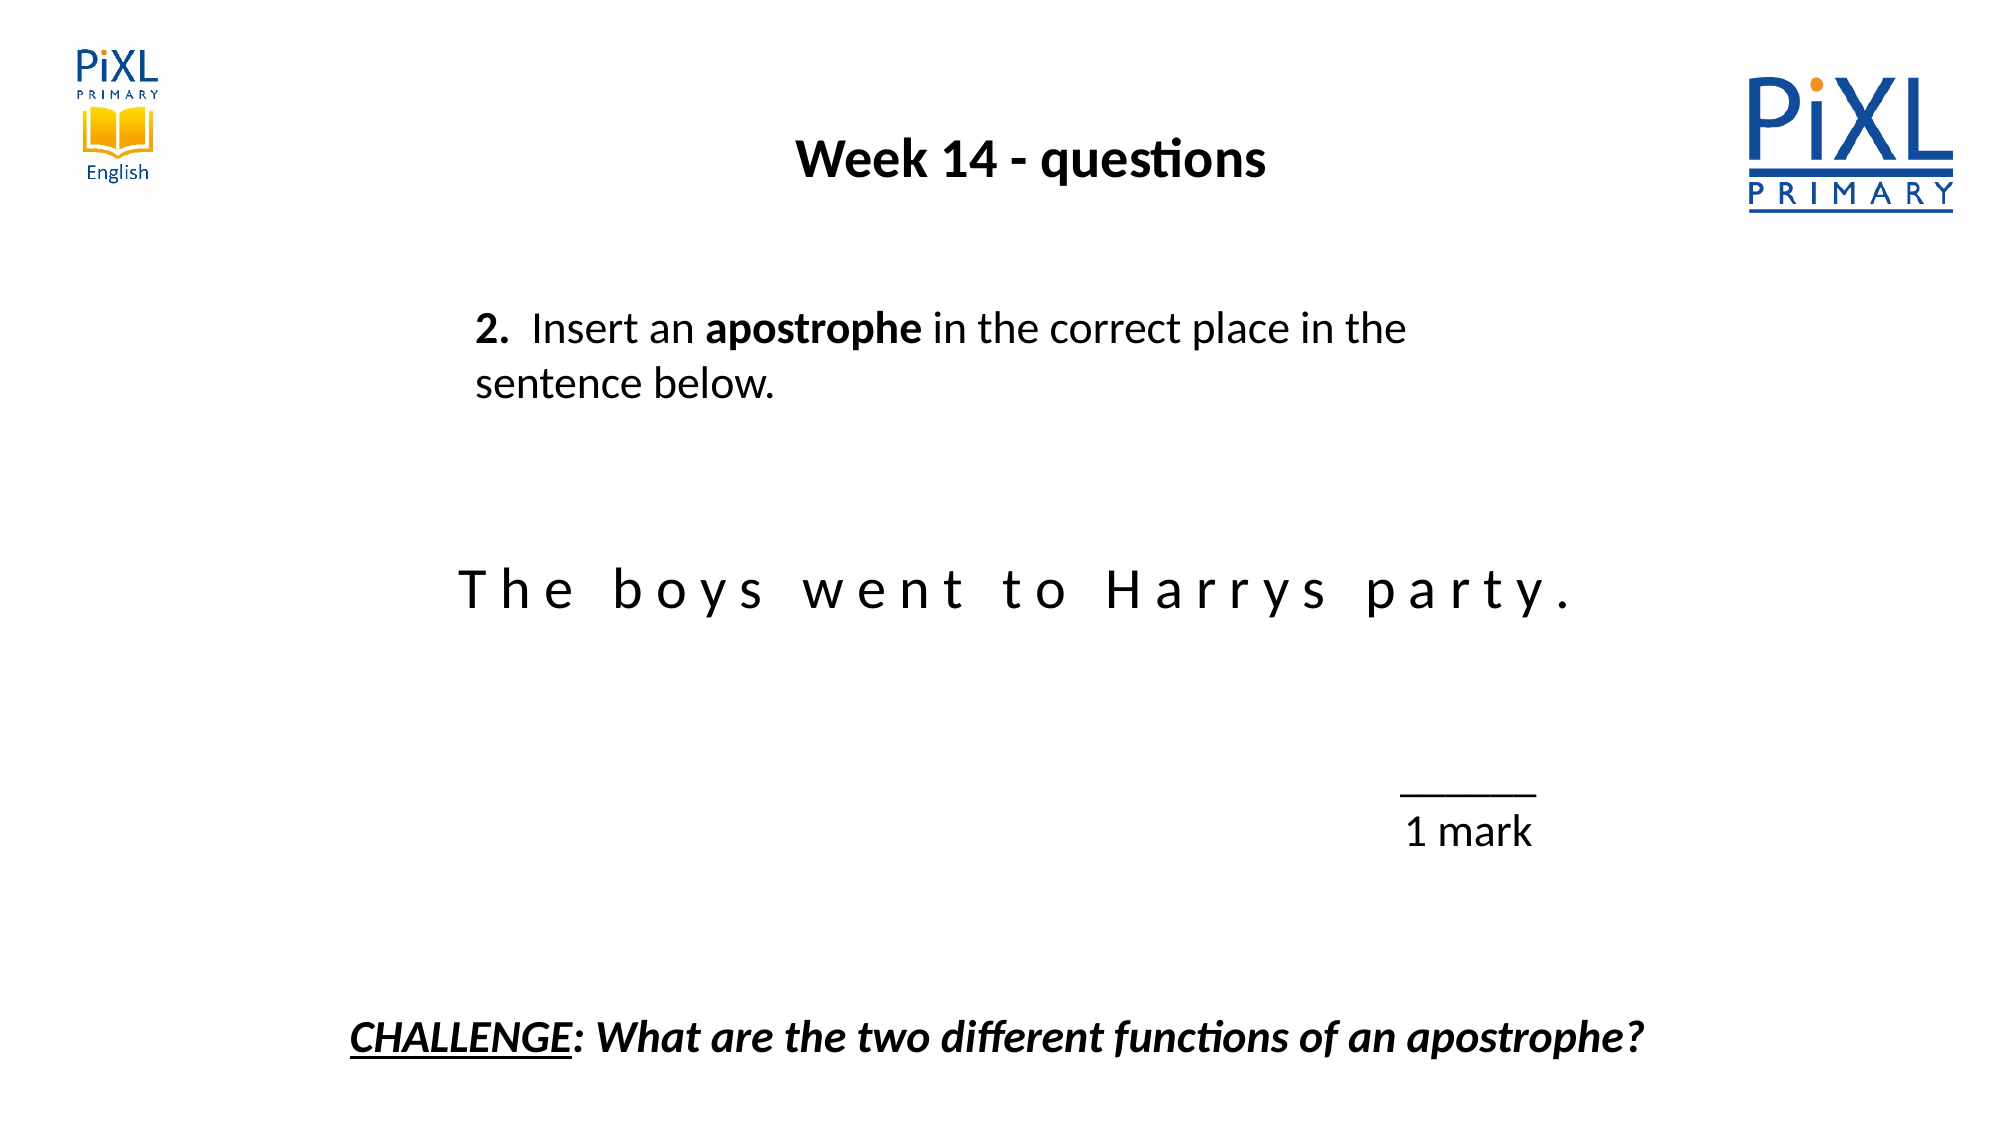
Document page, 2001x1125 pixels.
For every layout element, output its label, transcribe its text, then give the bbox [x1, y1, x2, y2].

picture [55, 27, 180, 206]
text_box ______ 1 mark [1379, 738, 1558, 864]
text_box CHALLENGE: What are the two different functions of an apostrophe? [322, 999, 1674, 1070]
text_box T h e b o y s w e n t t o H a r r y s p a r t y . [443, 543, 1620, 628]
text_box Week 14 - questions [780, 113, 1283, 196]
text_box 2. Insert an apostrophe in the correct place in the sentence below. [460, 289, 1576, 415]
picture [1749, 77, 1953, 213]
